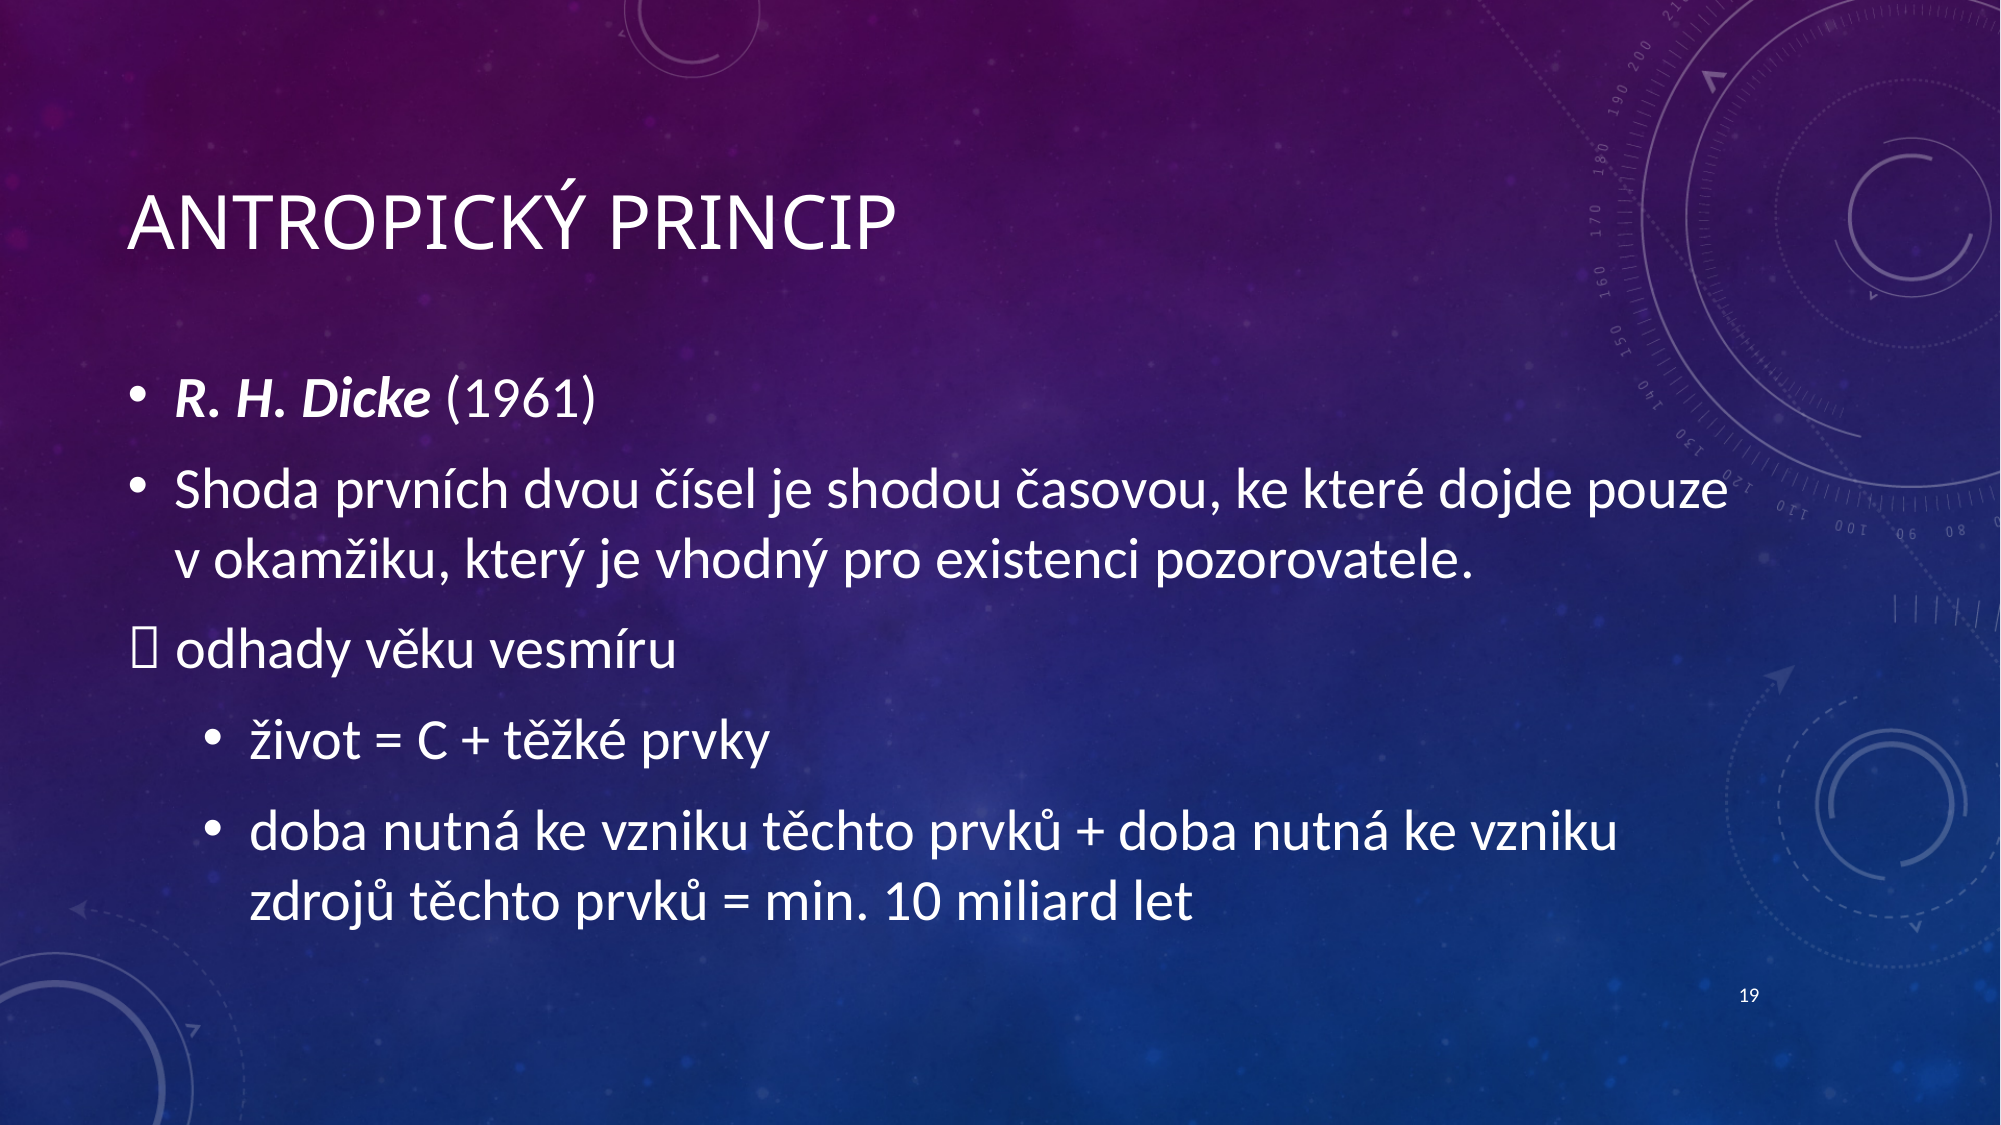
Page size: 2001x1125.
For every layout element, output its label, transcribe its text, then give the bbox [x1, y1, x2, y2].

title Antropický princip [112, 99, 1775, 339]
slide_number 19 [1684, 963, 1775, 1025]
picture [0, 0, 2001, 1125]
list R. H. Dicke (1961) Shoda prvních dvou čísel je shodou časovou, ke které dojde pouze v okamžiku, který je vhodný pro existenci pozorovatele.  odhady věku vesmíru život = C + těžké prvky doba nutná ke vzniku těchto prvků + doba nutná ke vzniku zdrojů těchto prvků = min. 10 miliard let [112, 351, 1775, 950]
